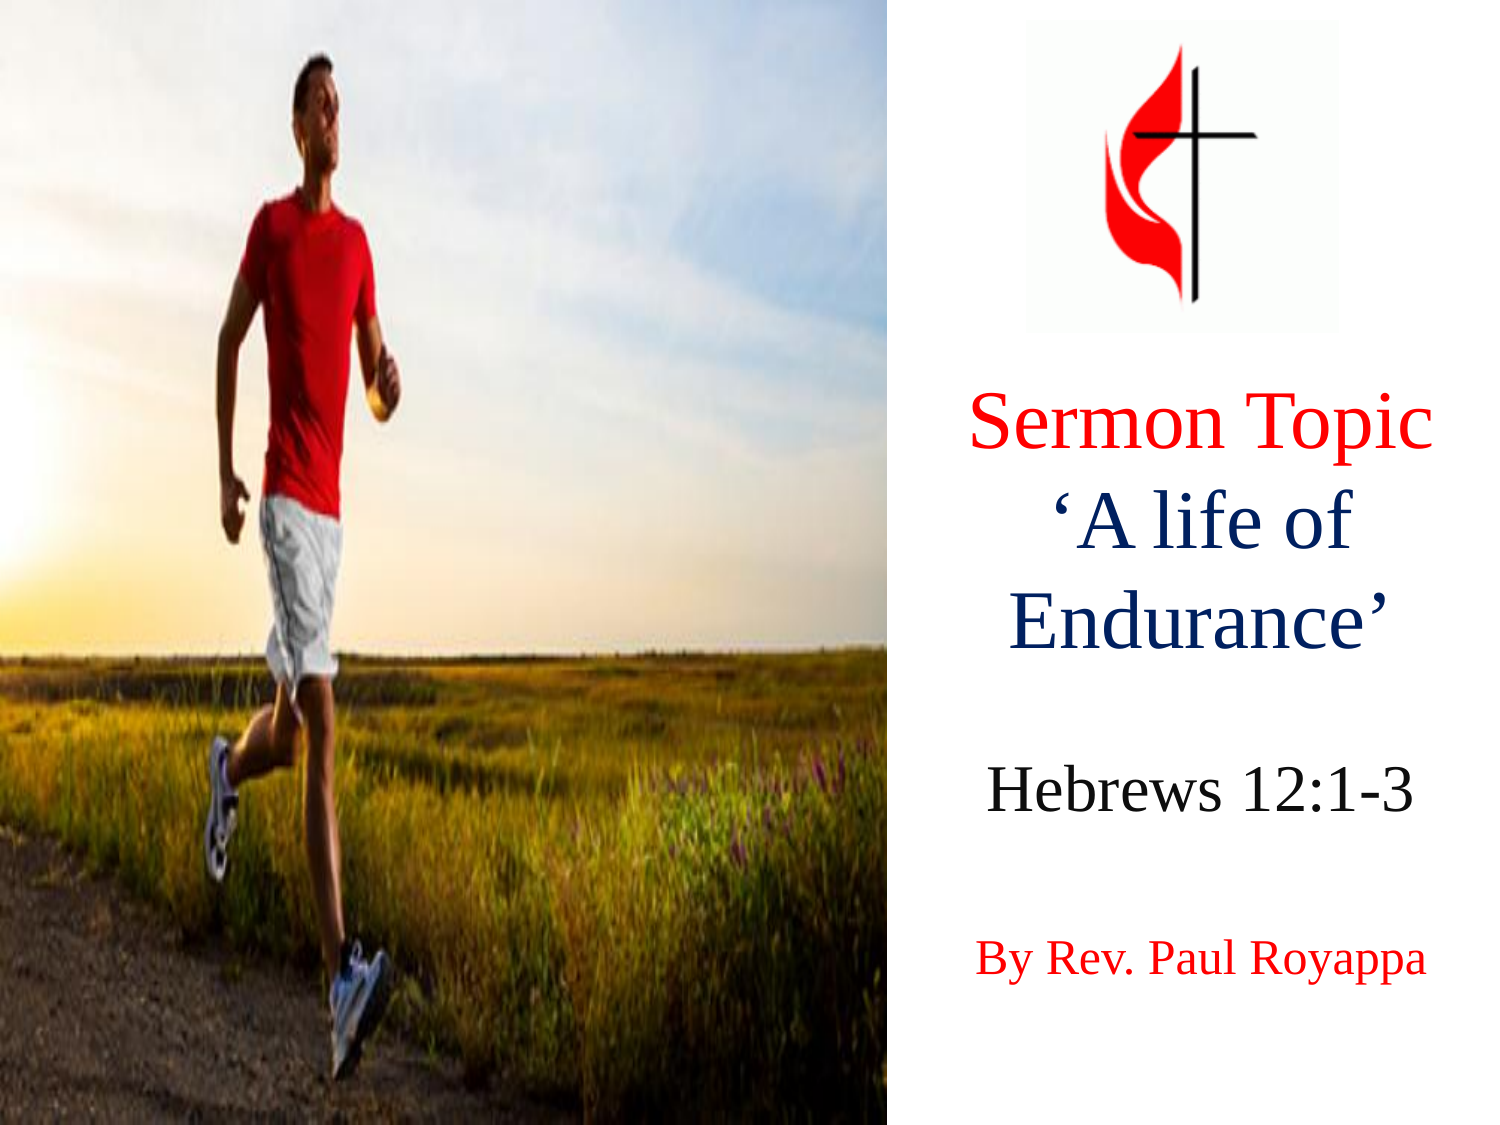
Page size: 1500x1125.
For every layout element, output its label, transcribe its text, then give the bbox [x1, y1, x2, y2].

picture [1026, 20, 1339, 333]
picture [0, 0, 887, 1125]
text_box Sermon Topic ‘A life of Endurance’ Hebrews 12:1-3 By Rev. Paul Royappa [922, 357, 1480, 993]
